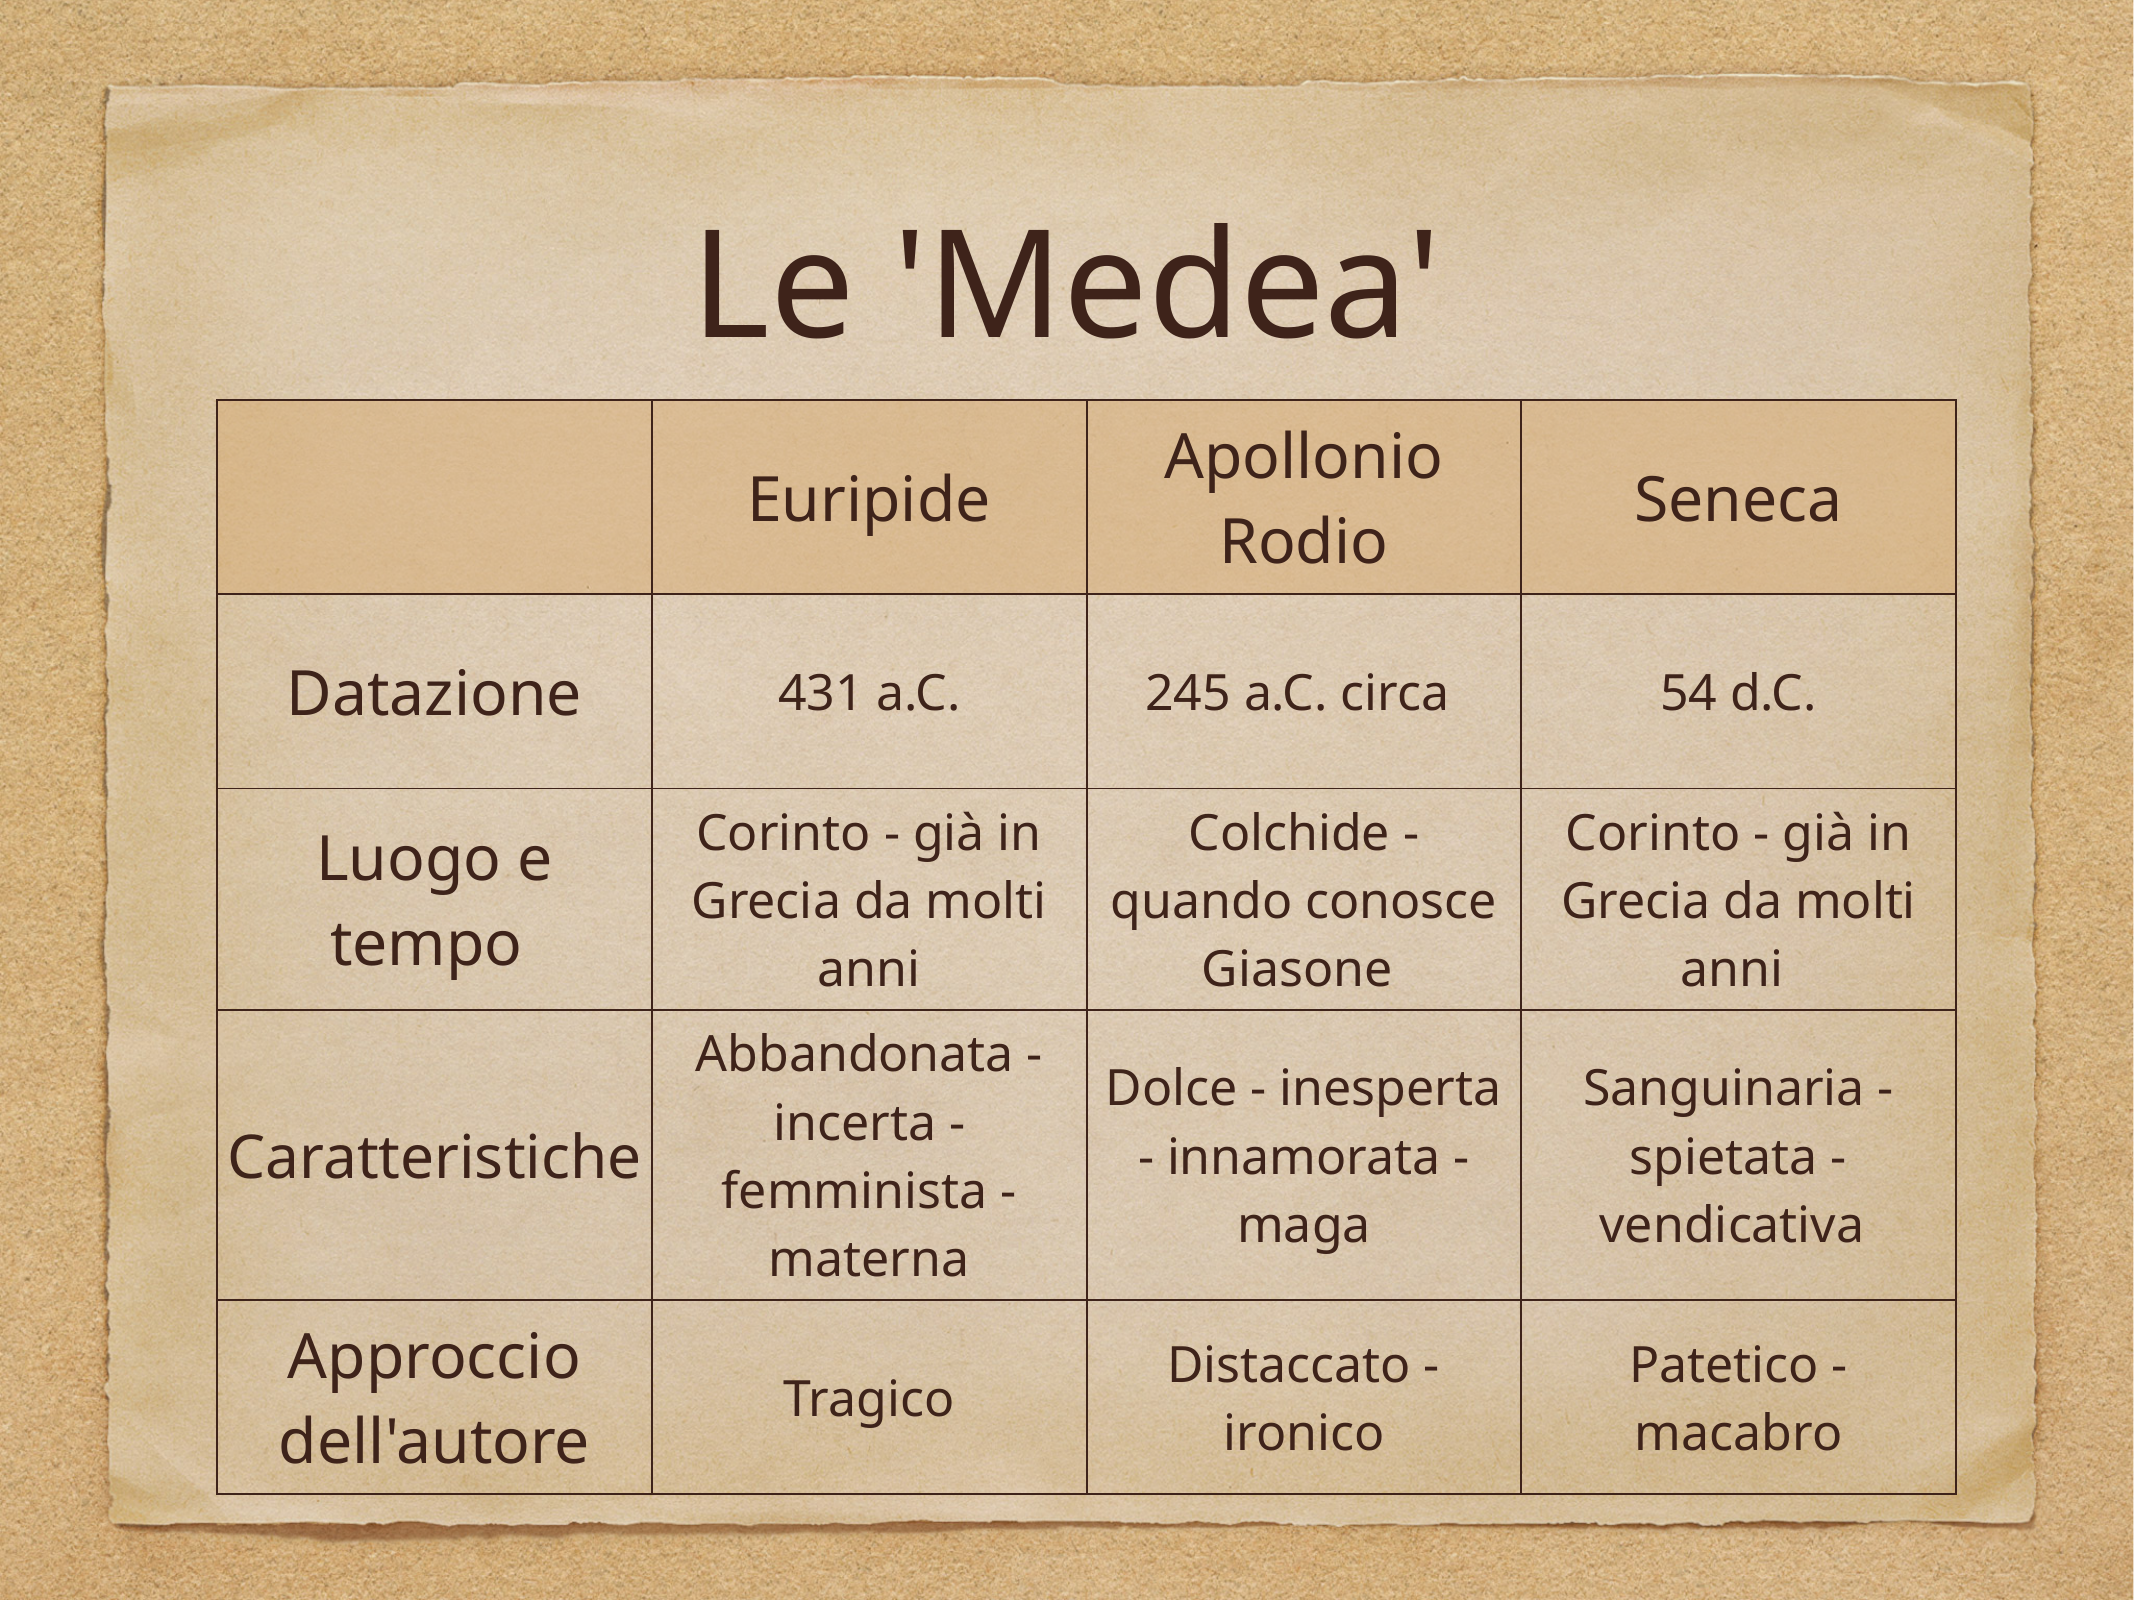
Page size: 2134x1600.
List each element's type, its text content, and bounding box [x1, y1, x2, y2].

table_cell Datazione [218, 595, 651, 788]
table_header [218, 401, 651, 593]
picture [0, 0, 2134, 1600]
table_cell 54 d.C. [1522, 595, 1955, 788]
table_cell 431 a.C. [653, 595, 1086, 788]
table_cell 245 a.C. circa [1088, 595, 1520, 788]
table_cell Sanguinaria - spietata - vendicativa [1522, 1011, 1955, 1299]
table_cell Tragico [653, 1301, 1086, 1493]
table_cell Abbandonata - incerta - femminista - materna [653, 1011, 1086, 1299]
table_cell Distaccato - ironico [1088, 1301, 1520, 1493]
table_cell Dolce - inesperta - innamorata - maga [1088, 1011, 1520, 1299]
table_cell Luogo e tempo [218, 789, 651, 1009]
table_cell Approccio dell'autore [218, 1301, 651, 1493]
table_cell Patetico - macabro [1522, 1301, 1955, 1493]
title Le 'Medea' [207, 103, 1926, 451]
table_header Apollonio Rodio [1088, 401, 1520, 593]
table_cell Corinto - già in Grecia da molti anni [653, 789, 1086, 1009]
table_header Euripide [653, 401, 1086, 593]
table_header Seneca [1522, 401, 1955, 593]
table_cell Corinto - già in Grecia da molti anni [1522, 789, 1955, 1009]
table_cell Caratteristiche [218, 1011, 651, 1299]
table_cell Colchide - quando conosce Giasone [1088, 789, 1520, 1009]
